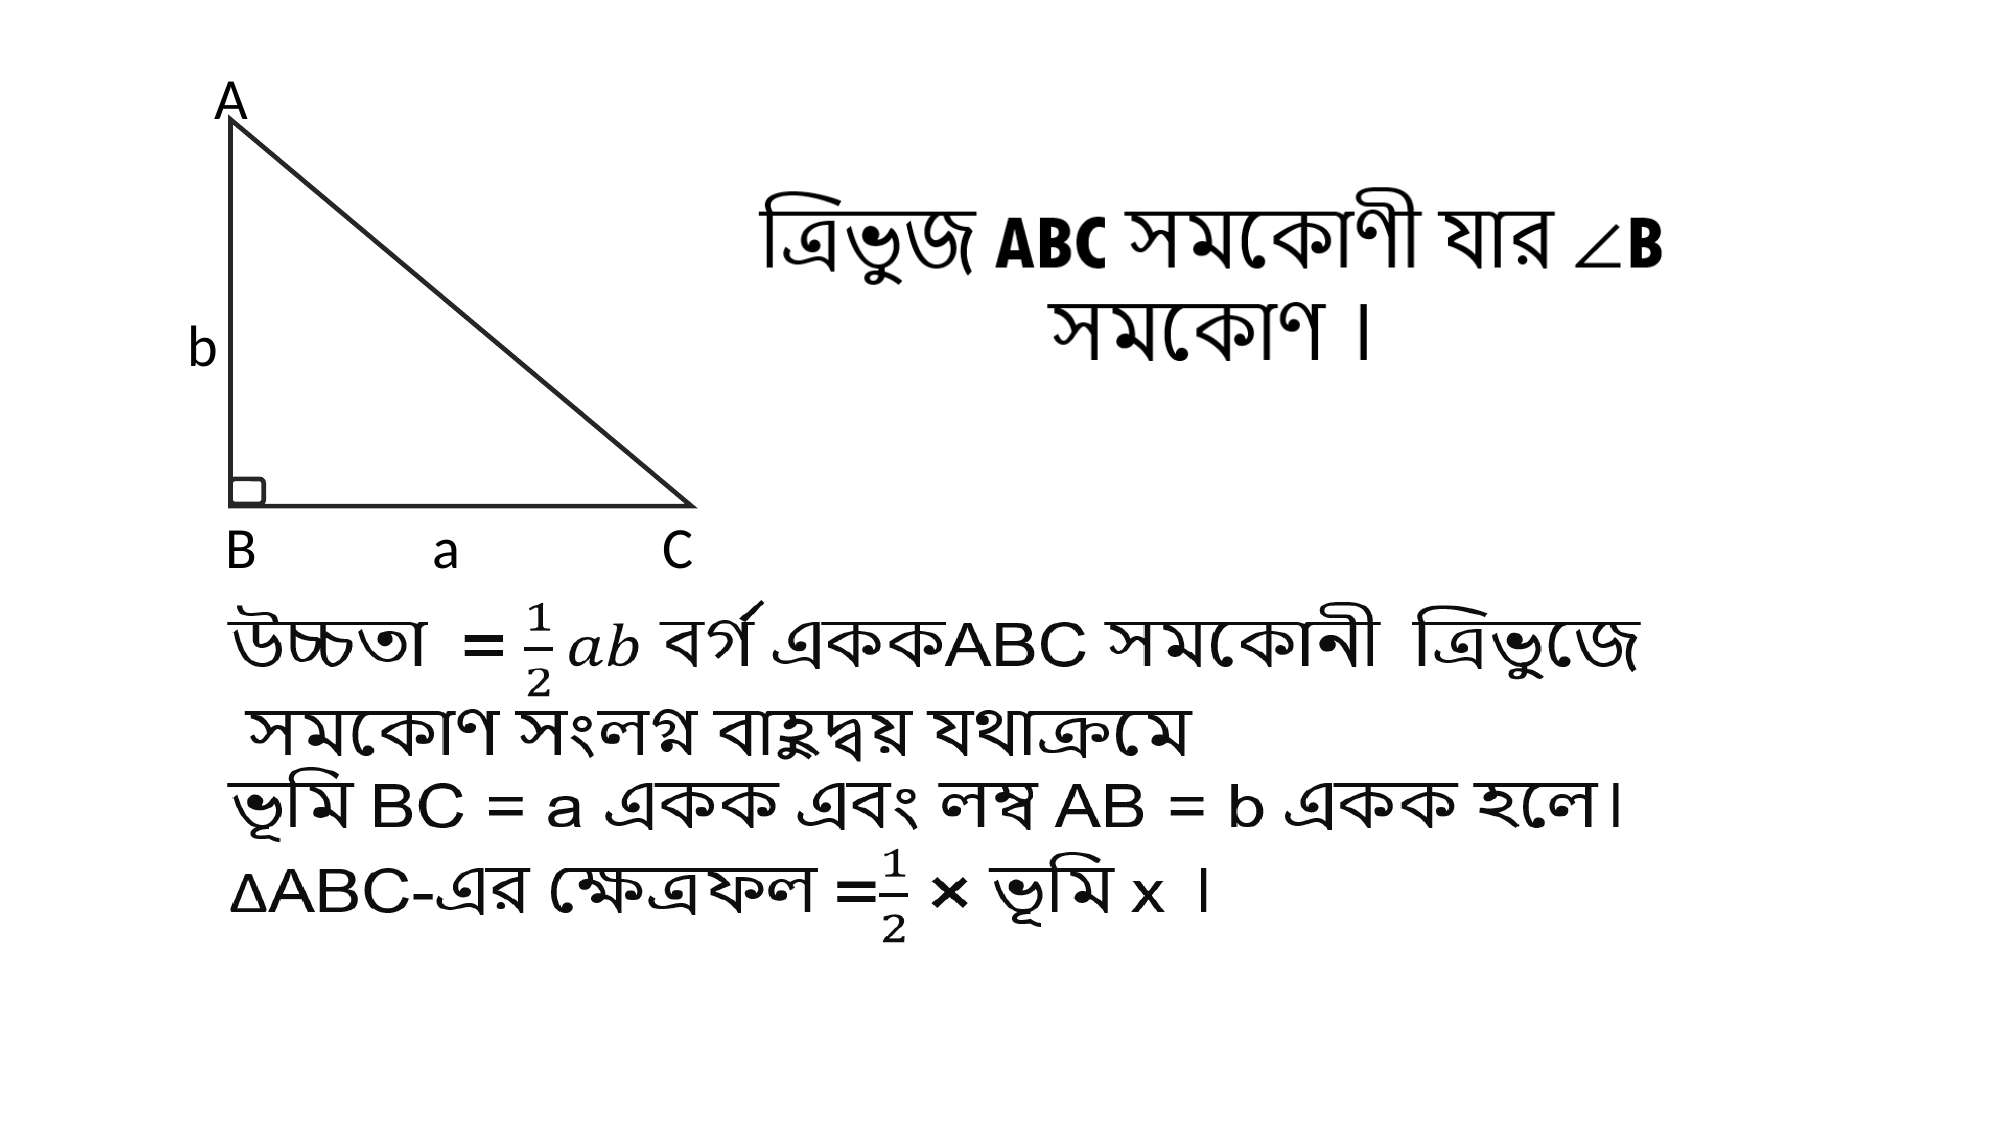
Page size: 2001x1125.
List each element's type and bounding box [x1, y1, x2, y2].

text_box [133, 54, 750, 588]
picture [187, 587, 1660, 972]
picture [749, 170, 1691, 367]
